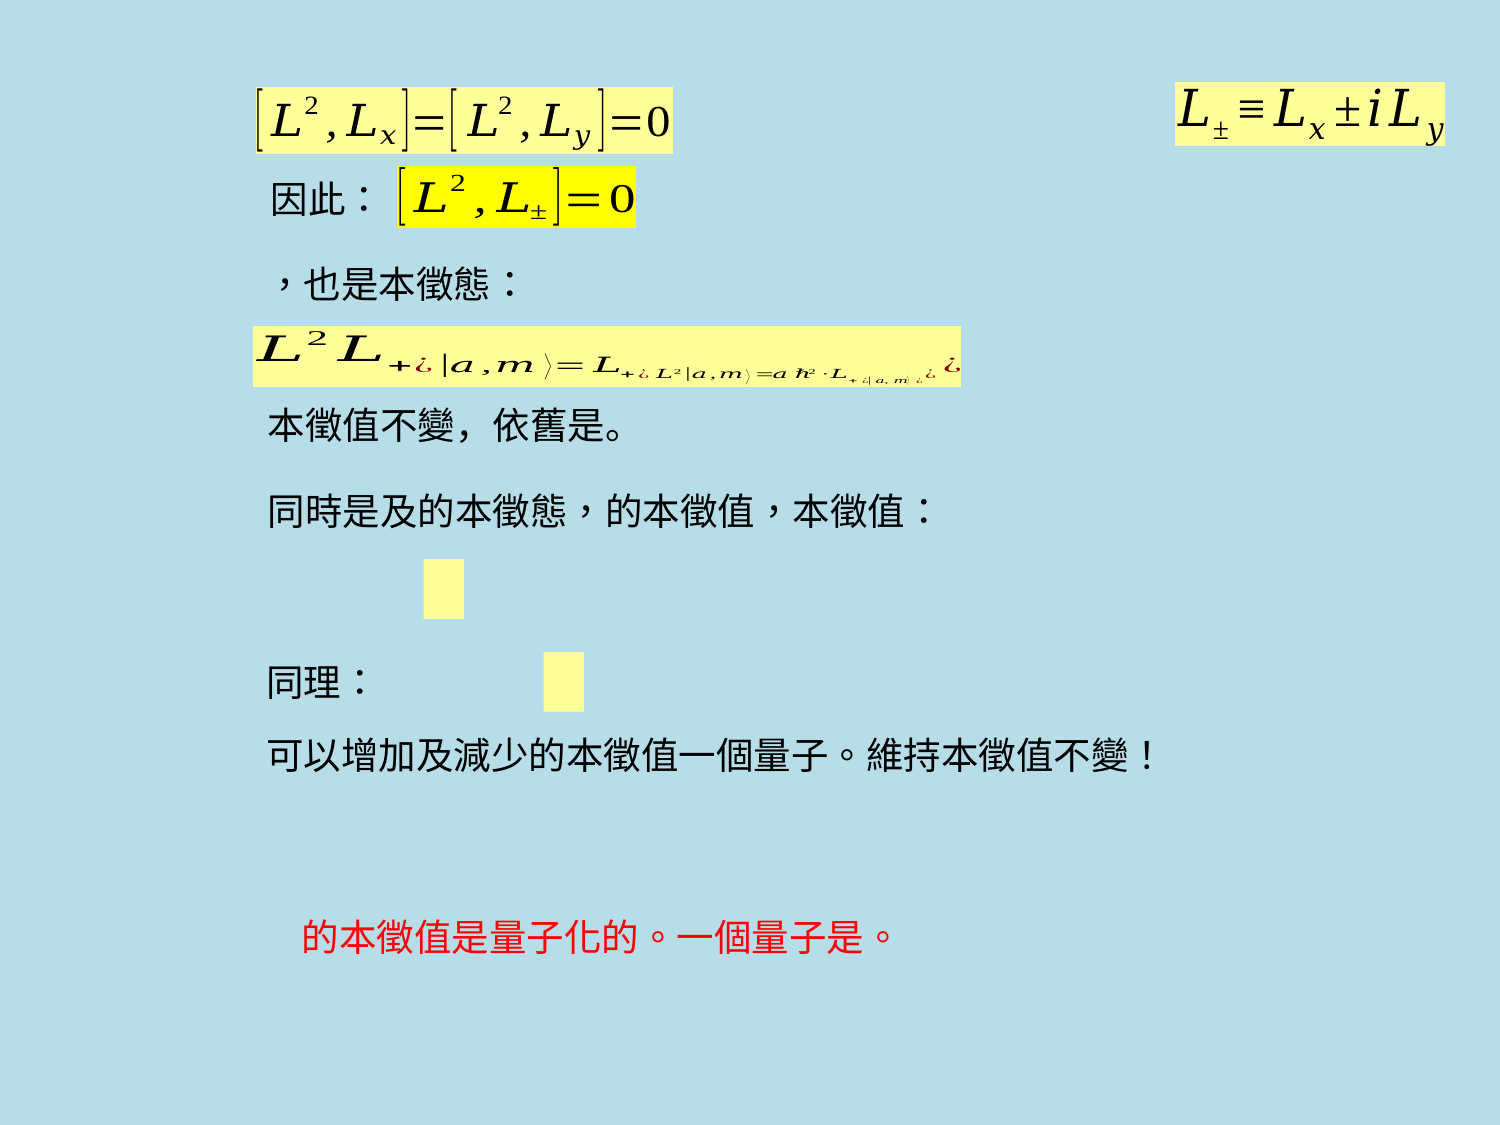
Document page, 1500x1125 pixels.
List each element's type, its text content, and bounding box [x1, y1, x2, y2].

text_box 因此： [255, 168, 723, 229]
text_box 同理： [251, 652, 414, 712]
